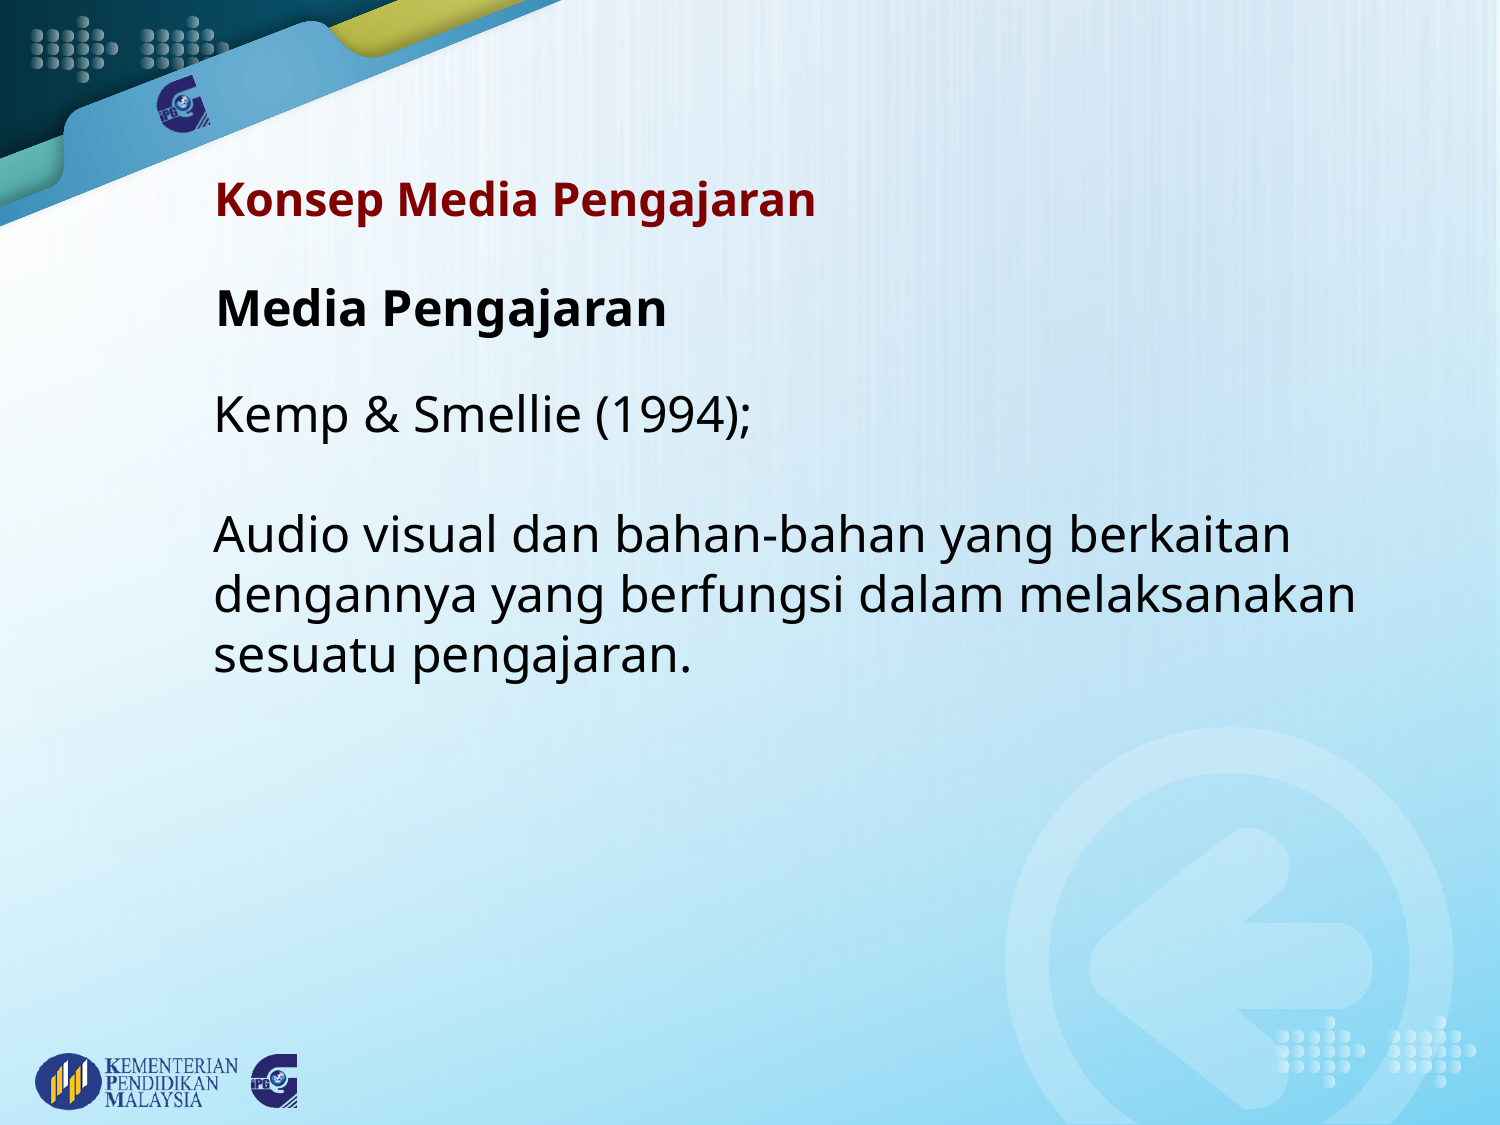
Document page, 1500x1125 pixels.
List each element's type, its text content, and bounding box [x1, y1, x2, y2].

text_box Kemp & Smellie (1994); Audio visual dan bahan-bahan yang berkaitan dengannya yang berfungsi dalam melaksanakan sesuatu pengajaran. [199, 374, 1426, 690]
list Media Pengajaran [199, 690, 1394, 988]
picture [35, 1053, 238, 1113]
picture [150, 75, 210, 139]
picture [251, 1054, 297, 1108]
title Konsep Media Pengajaran [199, 162, 1361, 234]
list Media Pengajaran [199, 268, 1394, 374]
